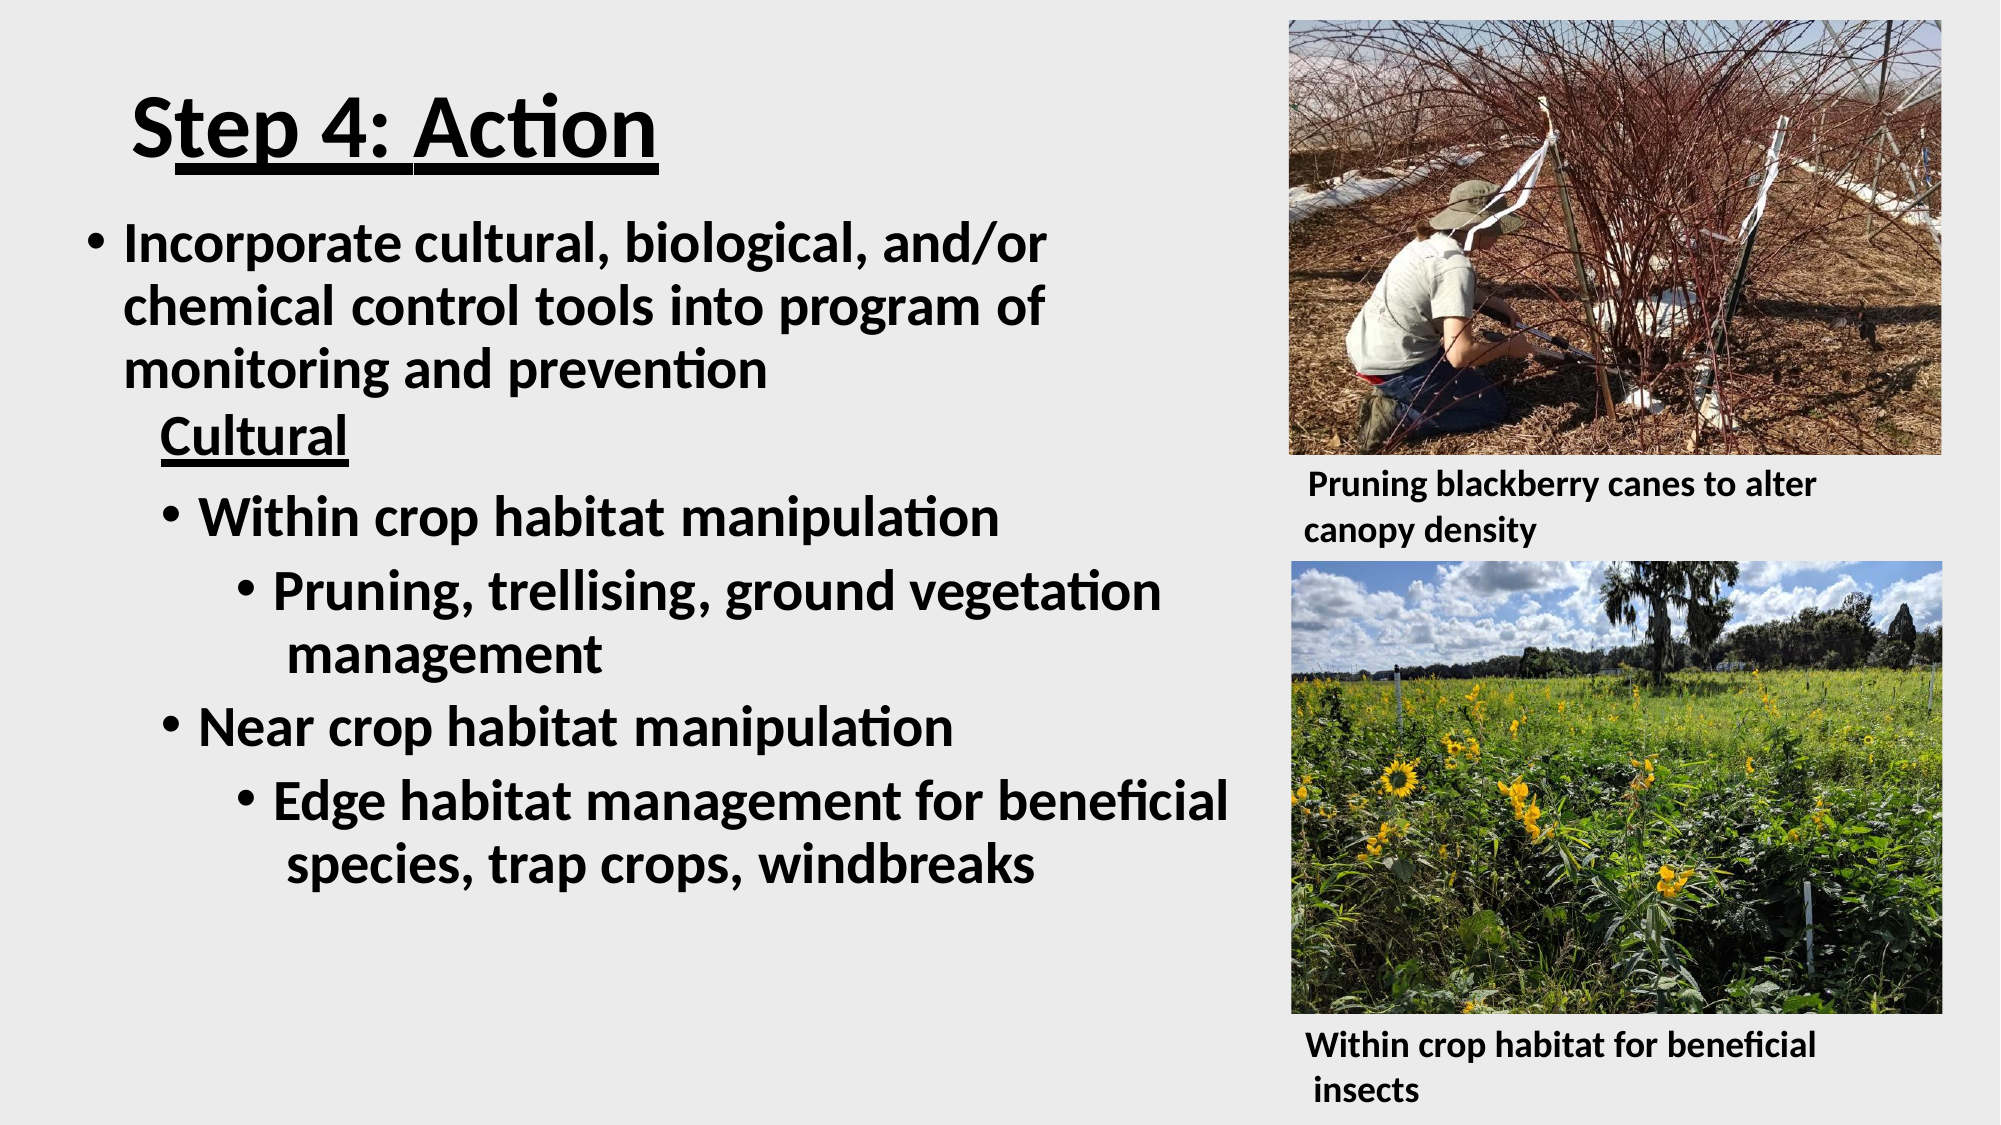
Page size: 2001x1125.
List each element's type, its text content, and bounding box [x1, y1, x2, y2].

text_box canopy density [1301, 502, 1541, 550]
list Within crop habitat manipulation Pruning, trellising, ground vegetation management Near crop habitat manipulation Edge habitat management for beneficial species, trap crops, windbreaks [158, 505, 1243, 1117]
title Step 4: Action [129, 63, 1288, 203]
text_box Within crop habitat for beneficial insects [1302, 1017, 1823, 1110]
text_box [1291, 561, 1943, 1014]
text_box Incorporate cultural, biological, and/or chemical control tools into program of monitoring and prevention Cultural Pruning blackberry canes to alter [83, 203, 1819, 505]
text_box [1288, 20, 1942, 455]
